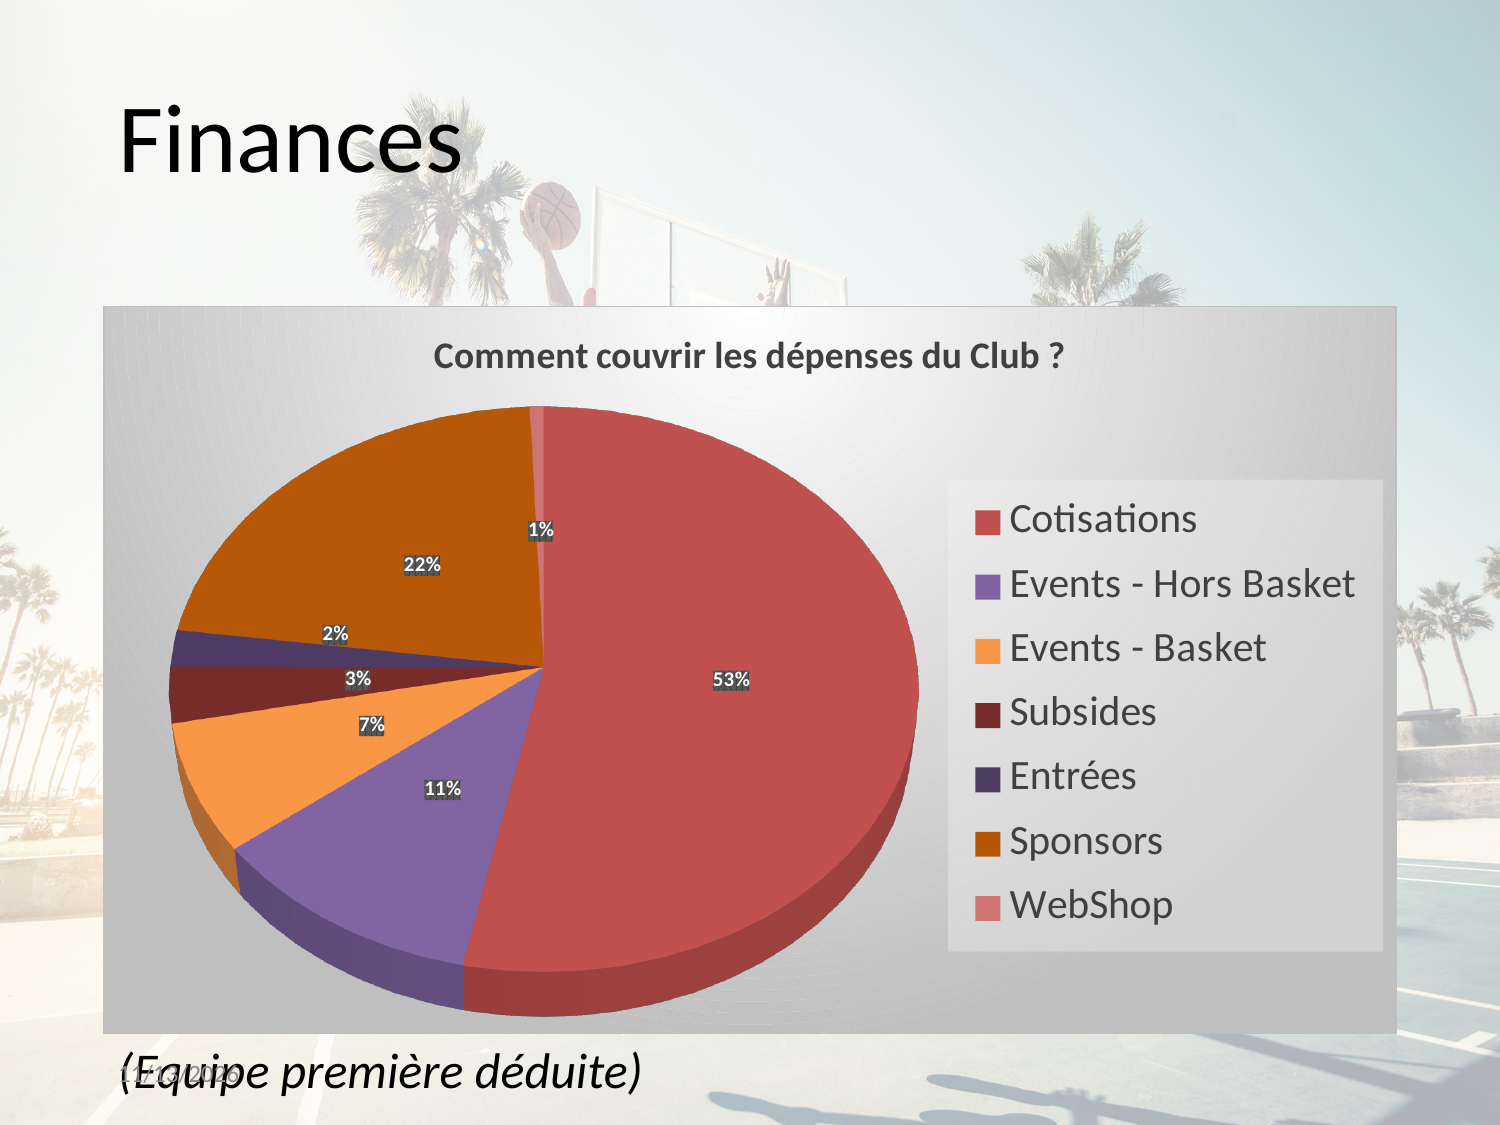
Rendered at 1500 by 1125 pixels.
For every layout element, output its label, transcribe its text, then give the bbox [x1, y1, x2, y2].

list (Equipe première déduite) [103, 1041, 1397, 1108]
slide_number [103, 1042, 441, 1103]
title Finances [103, 47, 1397, 201]
chart [102, 305, 1398, 1035]
